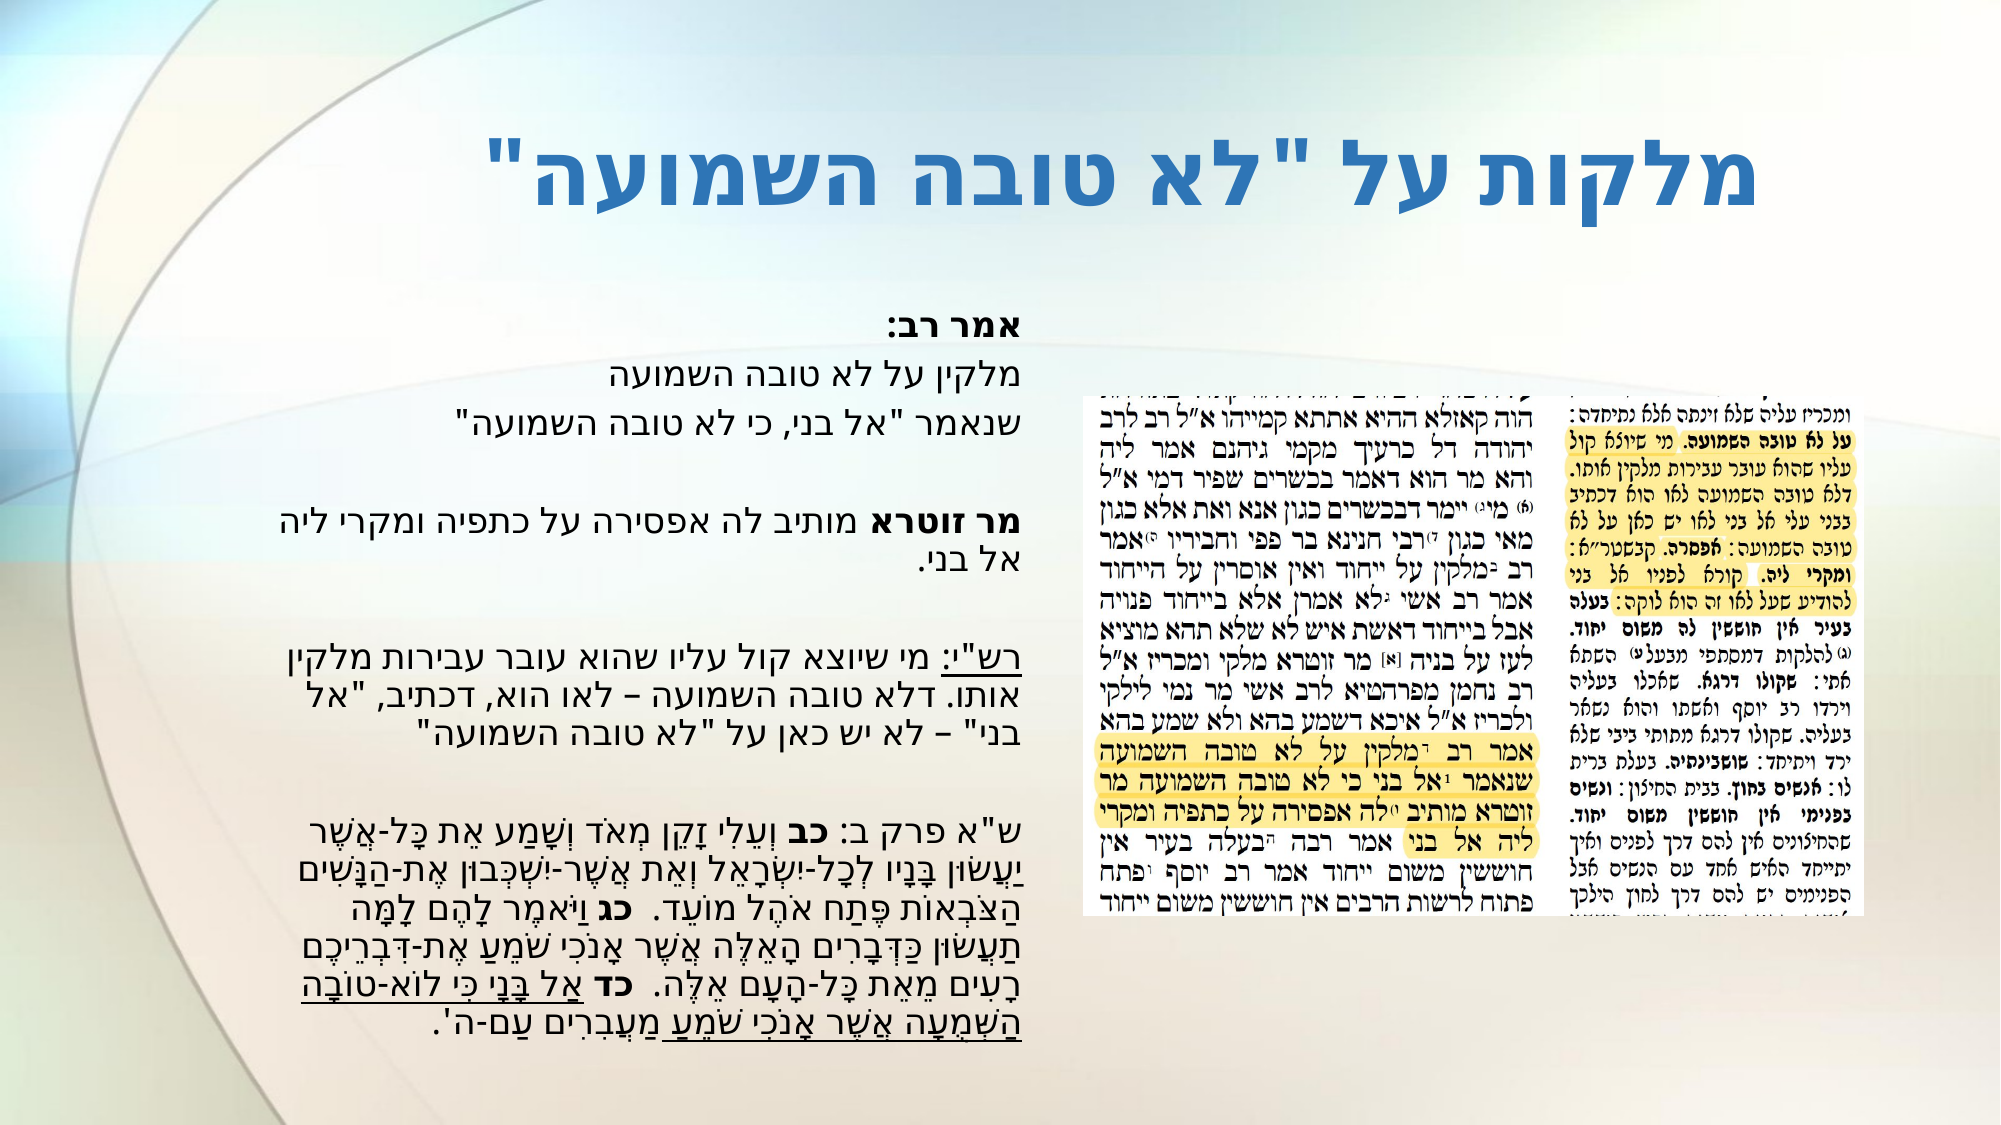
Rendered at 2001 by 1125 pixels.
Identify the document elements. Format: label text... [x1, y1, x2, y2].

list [1083, 396, 1864, 917]
list אמר רב: מלקין על לא טובה השמועה שנאמר "אל בני, כי לא טובה השמועה" מר זוטרא מותיב לה אפסירה על כתפיה ומקרי ליה אל בני. רש"י: מי שיוצא קול עליו שהוא עובר עבירות מלקין אותו. דלא טובה השמועה – לאו הוא, דכתיב, "אל בני" – לא יש כאן על "לא טובה השמועה" ש"א פרק ב: כב וְעֵלִי זָקֵן מְאֹד וְשָׁמַע אֵת כָּל-אֲשֶׁר יַעֲשׂוּן בָּנָיו לְכָל-יִשְׂרָאֵל וְאֵת אֲשֶׁר-יִשְׁכְּבוּן אֶת-הַנָּשִׁים הַצֹּבְאוֹת פֶּתַח אֹהֶל מוֹעֵד. כג וַיֹּאמֶר לָהֶם לָמָּה תַעֲשׂוּן כַּדְּבָרִים הָאֵלֶּה אֲשֶׁר אָנֹכִי שֹׁמֵעַ אֶת-דִּבְרֵיכֶם רָעִים מֵאֵת כָּל-הָעָם אֵלֶּה. כד אַל בָּנָי כִּי לוֹא-טוֹבָה הַשְּׁמֻעָה אֲשֶׁר אָנֹכִי שֹׁמֵעַ מַעֲבִרִים עַם-ה'. [257, 299, 1038, 1114]
picture [0, 0, 2001, 1125]
title מלקות על "לא טובה השמועה" [381, 59, 1863, 278]
